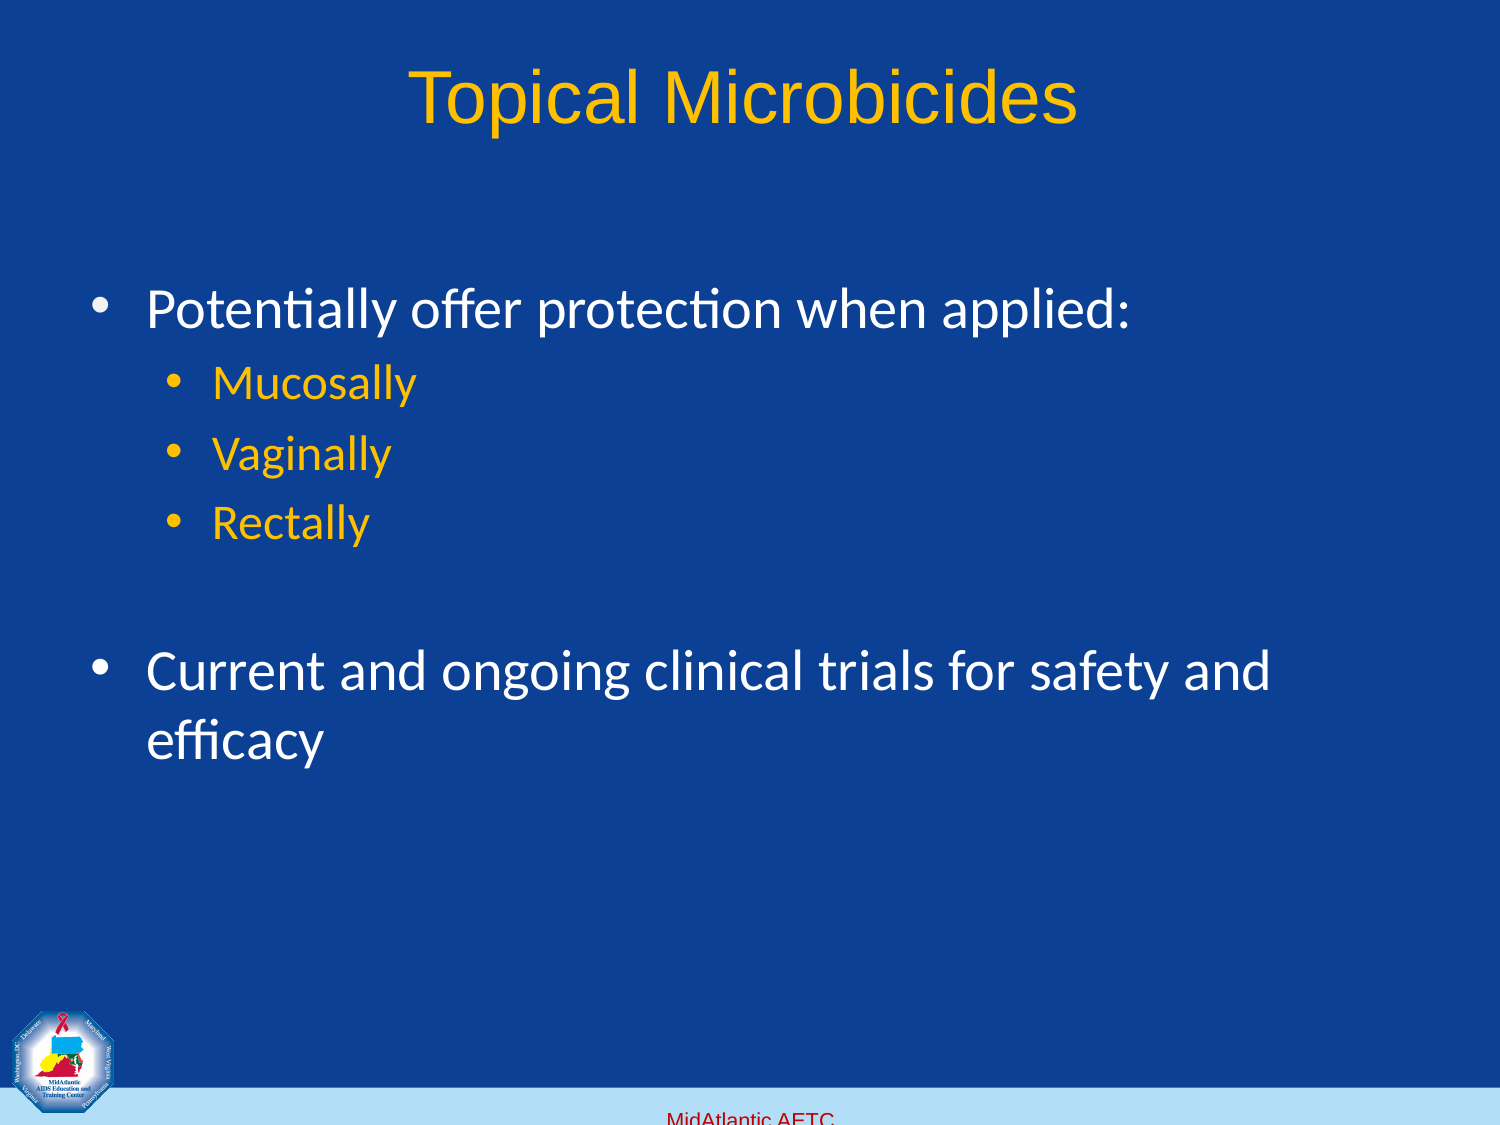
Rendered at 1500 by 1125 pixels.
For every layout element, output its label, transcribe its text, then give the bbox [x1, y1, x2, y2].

picture [12, 1011, 114, 1113]
title Topical Microbicides [174, 24, 1313, 163]
list Potentially offer protection when applied: Mucosally Vaginally Rectally Current and ongoing clinical trials for safety and efficacy [75, 262, 1425, 1005]
